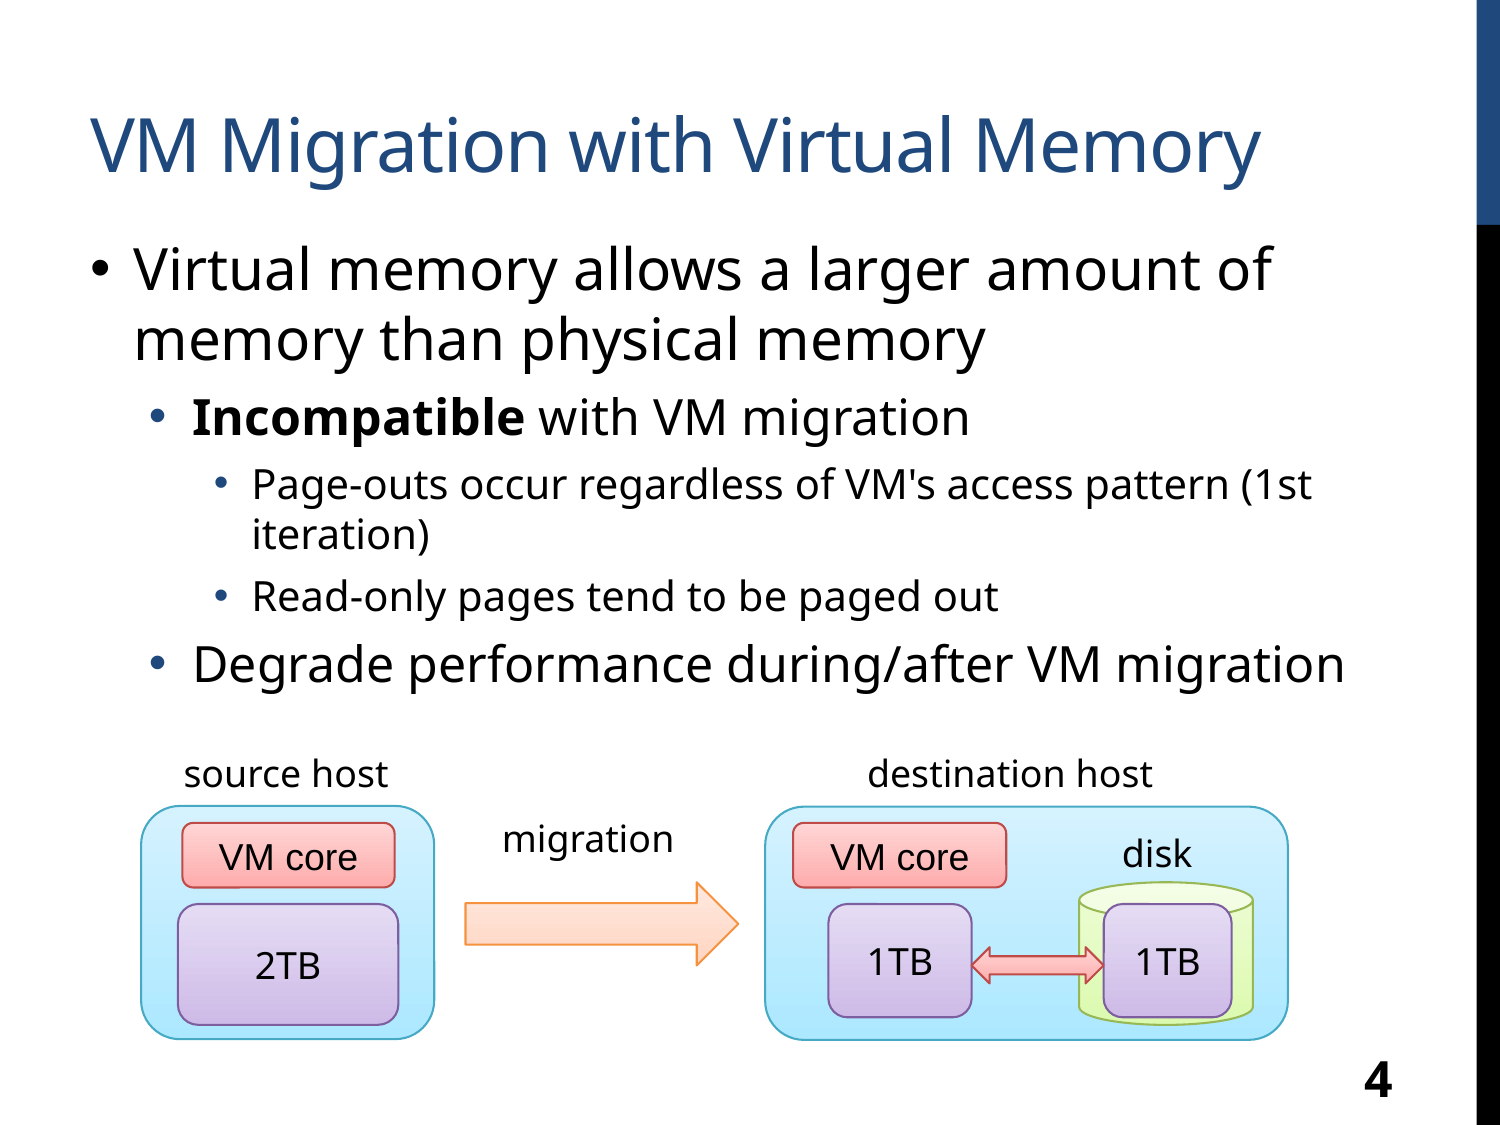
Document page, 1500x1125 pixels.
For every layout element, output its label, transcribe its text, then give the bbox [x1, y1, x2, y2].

slide_number 4 [1349, 1051, 1477, 1112]
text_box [140, 741, 1289, 1041]
title VM Migration with Virtual Memory [75, 53, 1412, 195]
list Virtual memory allows a larger amount of memory than physical memory Incompatible with VM migration Page-outs occur regardless of VM's access pattern (1st iteration) Read-only pages tend to be paged out Degrade performance during/after VM migration [75, 224, 1412, 1005]
